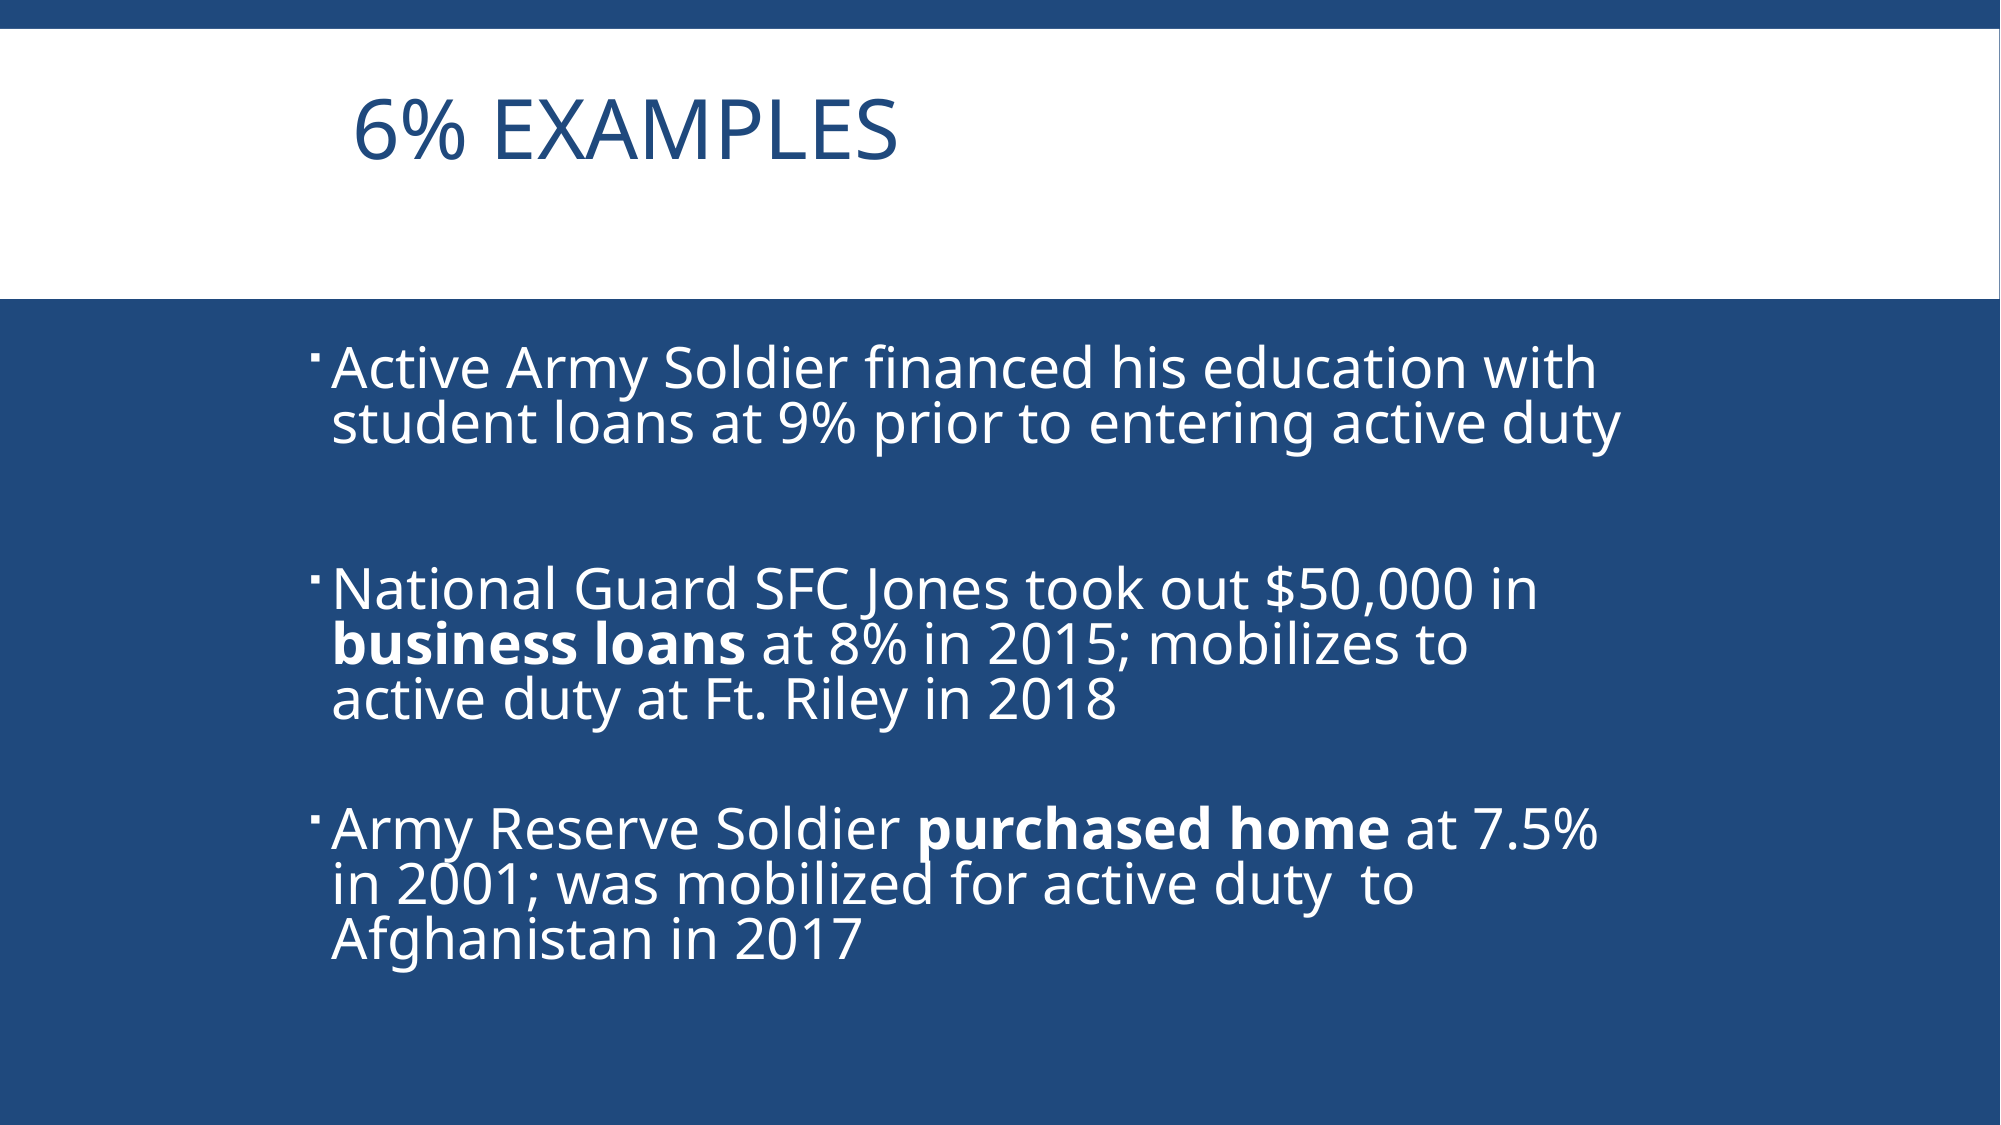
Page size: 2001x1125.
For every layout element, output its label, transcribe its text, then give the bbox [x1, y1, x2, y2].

list Active Army Soldier financed his education with student loans at 9% prior to entering active duty National Guard SFC Jones took out $50,000 in business loans at 8% in 2015; mobilizes to active duty at Ft. Riley in 2018 Army Reserve Soldier purchased home at 7.5% in 2001; was mobilized for active duty to Afghanistan in 2017 [287, 337, 1638, 991]
title 6% Examples [337, 62, 1679, 205]
